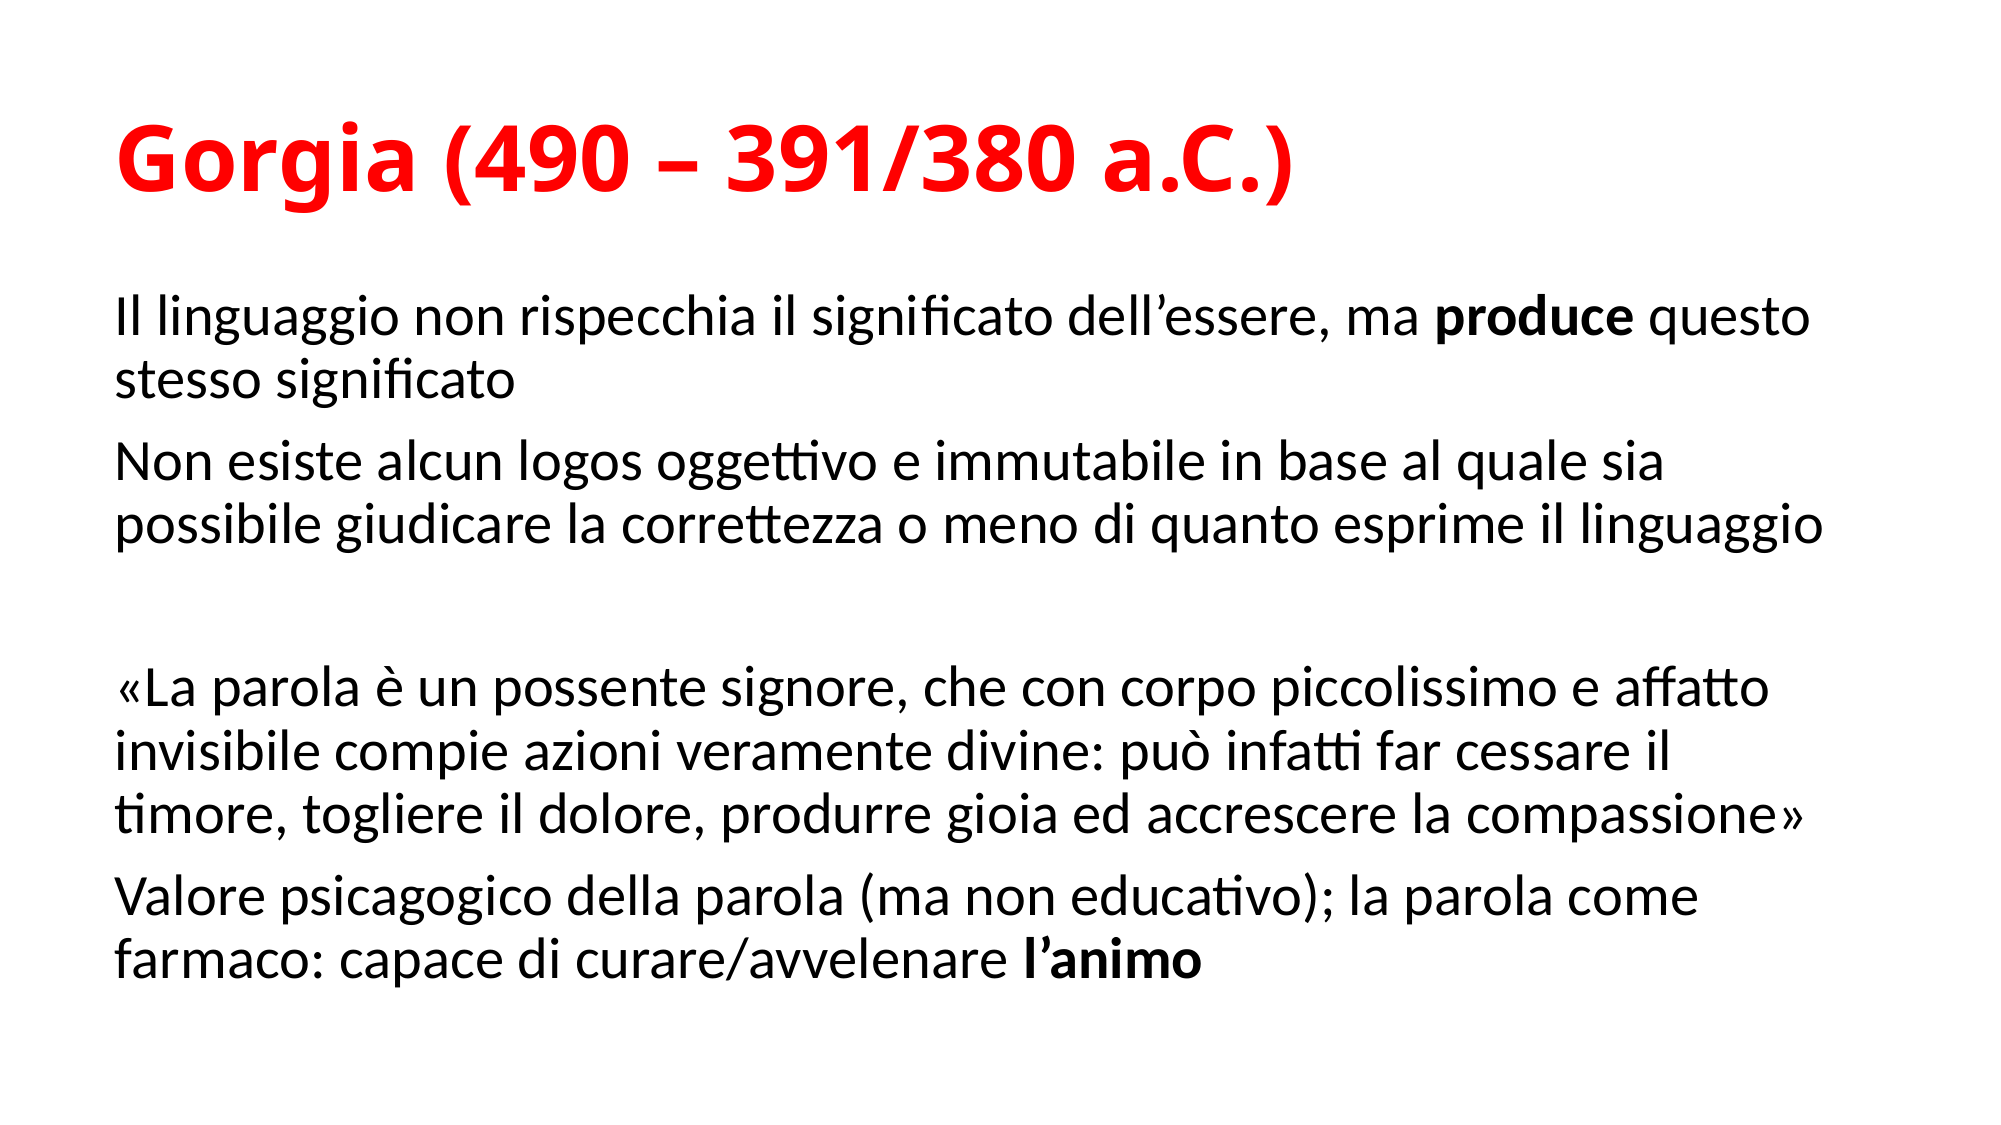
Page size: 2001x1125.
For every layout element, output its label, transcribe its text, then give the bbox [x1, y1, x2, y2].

title Gorgia (490 – 391/380 a.C.) [99, 46, 1899, 278]
list Il linguaggio non rispecchia il signiﬁcato dell’essere, ma produce questo stesso signiﬁcato Non esiste alcun logos oggettivo e immutabile in base al quale sia possibile giudicare la correttezza o meno di quanto esprime il linguaggio «La parola è un possente signore, che con corpo piccolissimo e affatto invisibile compie azioni veramente divine: può infatti far cessare il timore, togliere il dolore, produrre gioia ed accrescere la compassione» Valore psicagogico della parola (ma non educativo); la parola come farmaco: capace di curare/avvelenare l’animo [99, 277, 1863, 1014]
